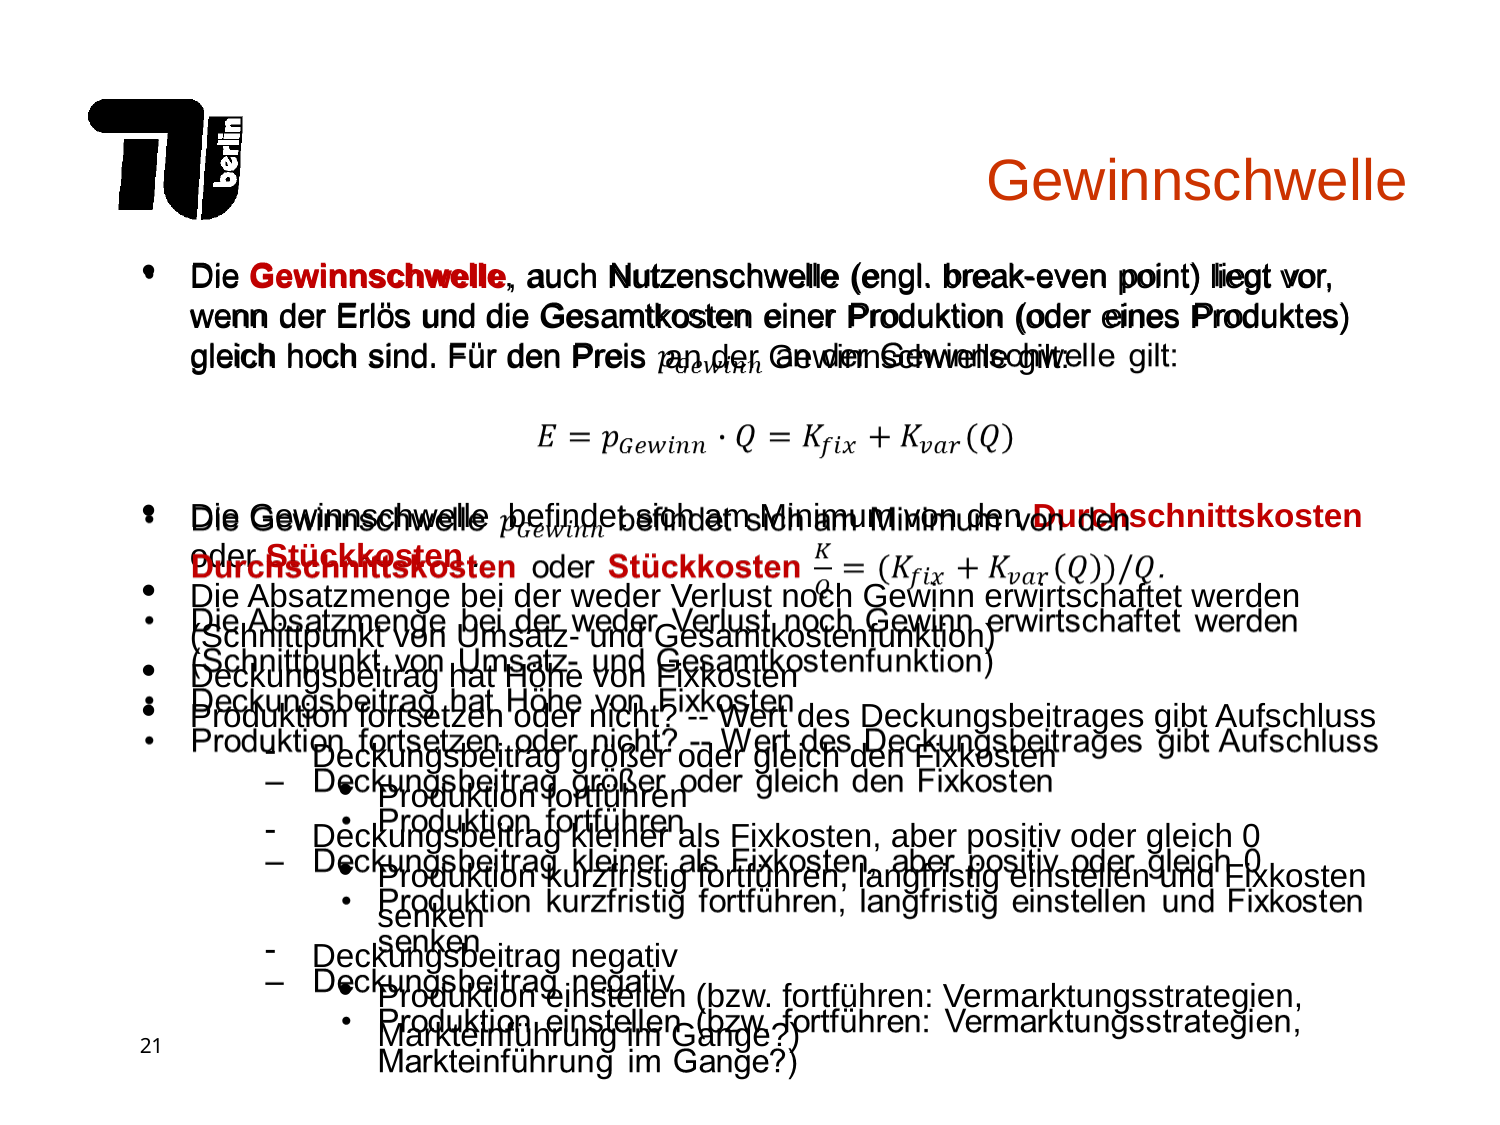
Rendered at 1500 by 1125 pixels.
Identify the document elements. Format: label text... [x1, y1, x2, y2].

picture [88, 99, 243, 220]
text_box [128, 247, 1423, 1095]
text_box Gewinnschwelle [312, 62, 1423, 220]
